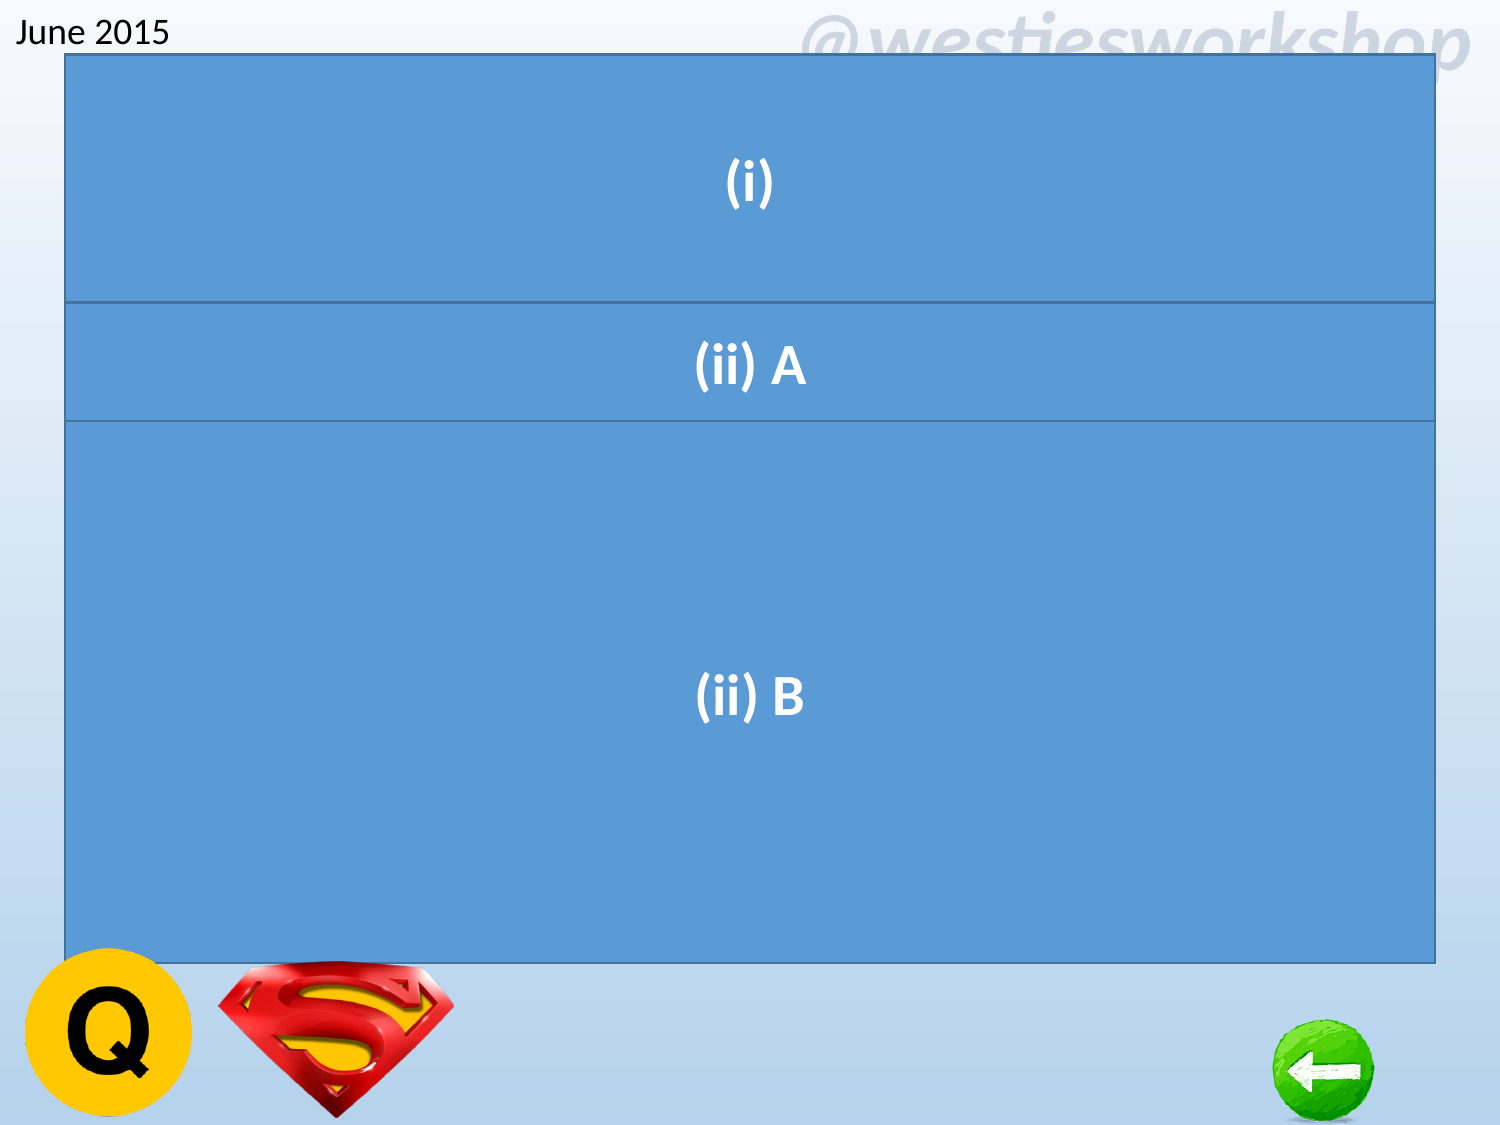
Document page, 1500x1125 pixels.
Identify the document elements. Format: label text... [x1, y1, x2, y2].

picture [1270, 1019, 1376, 1125]
picture [0, 54, 1436, 1125]
text_box June 2015 [1, 0, 186, 60]
